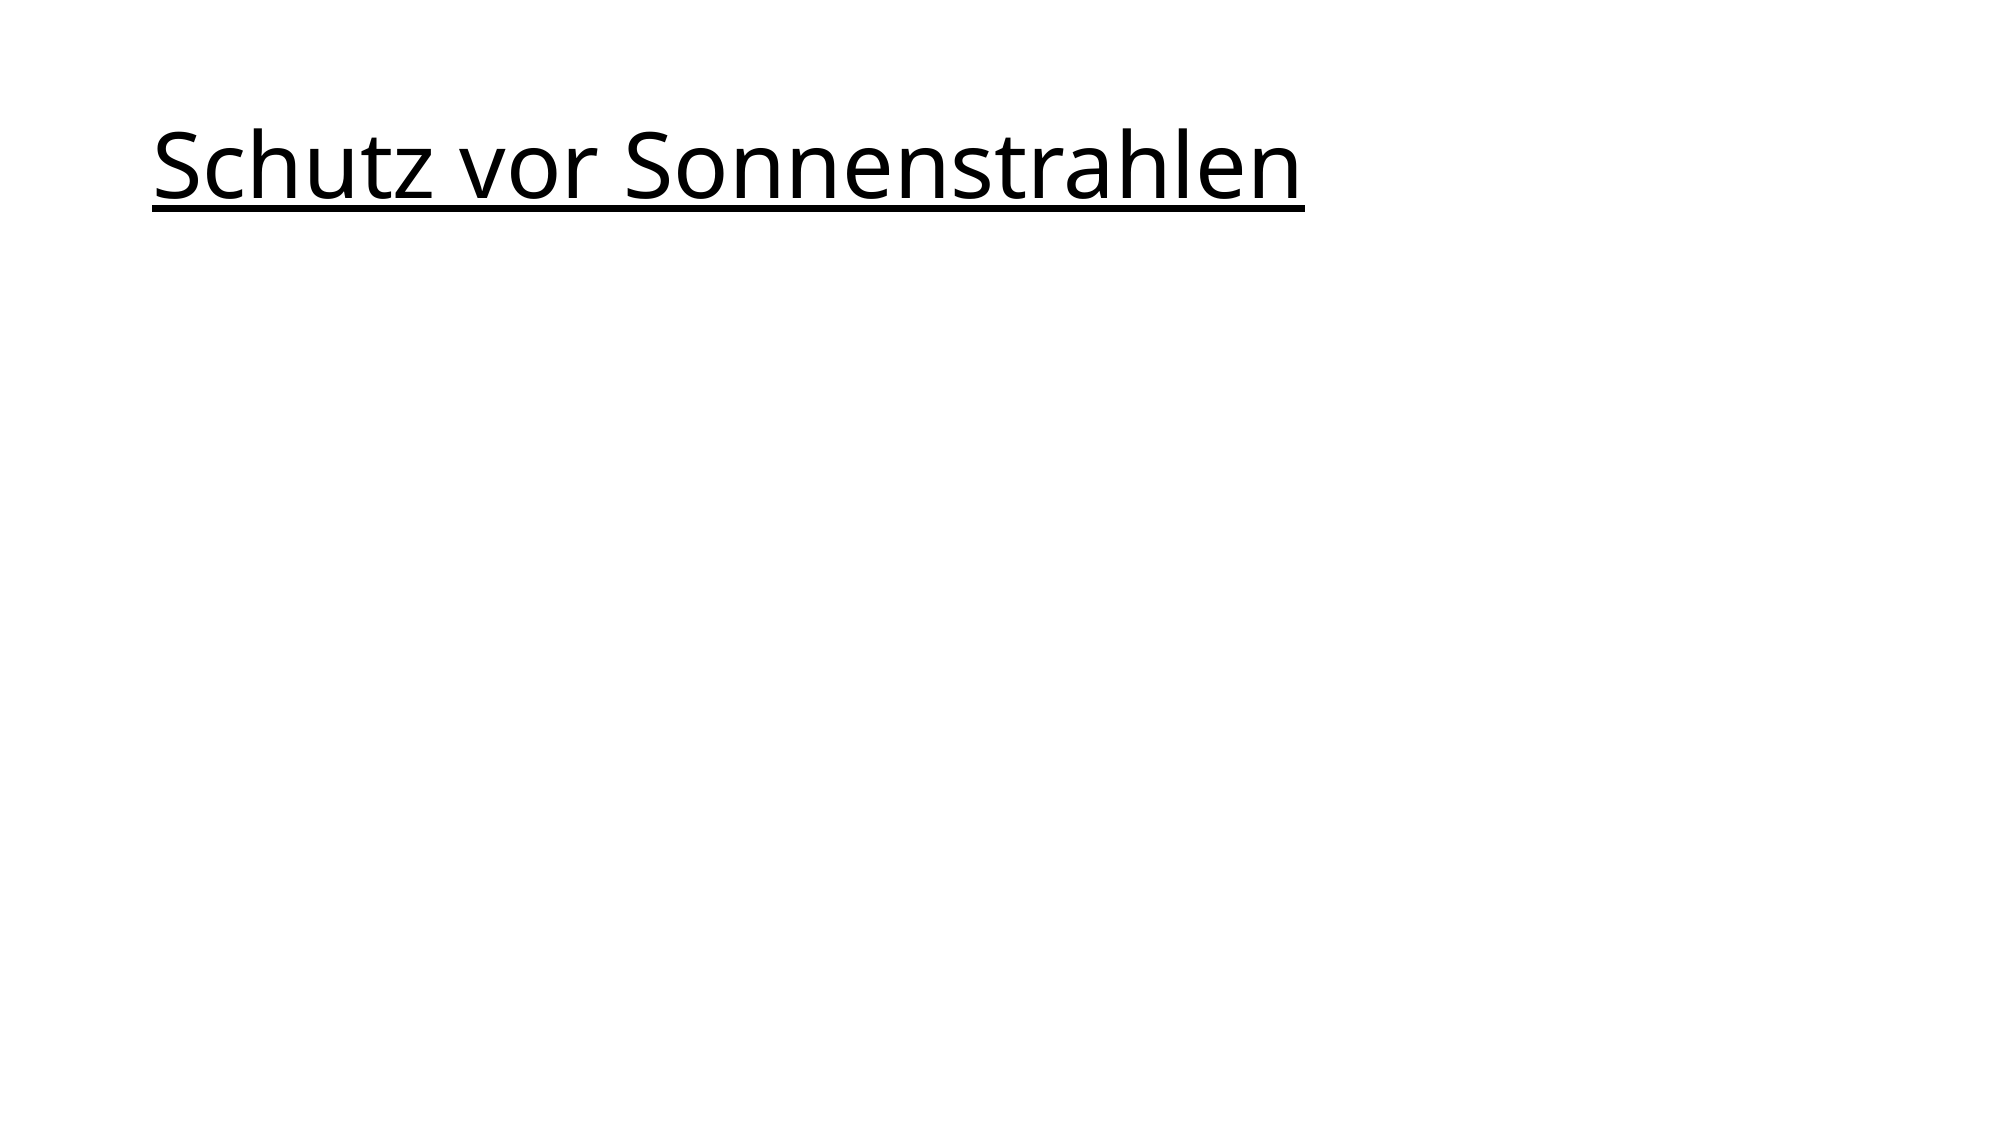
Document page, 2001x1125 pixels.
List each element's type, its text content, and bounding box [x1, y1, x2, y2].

title Schutz vor Sonnenstrahlen [137, 59, 1863, 278]
